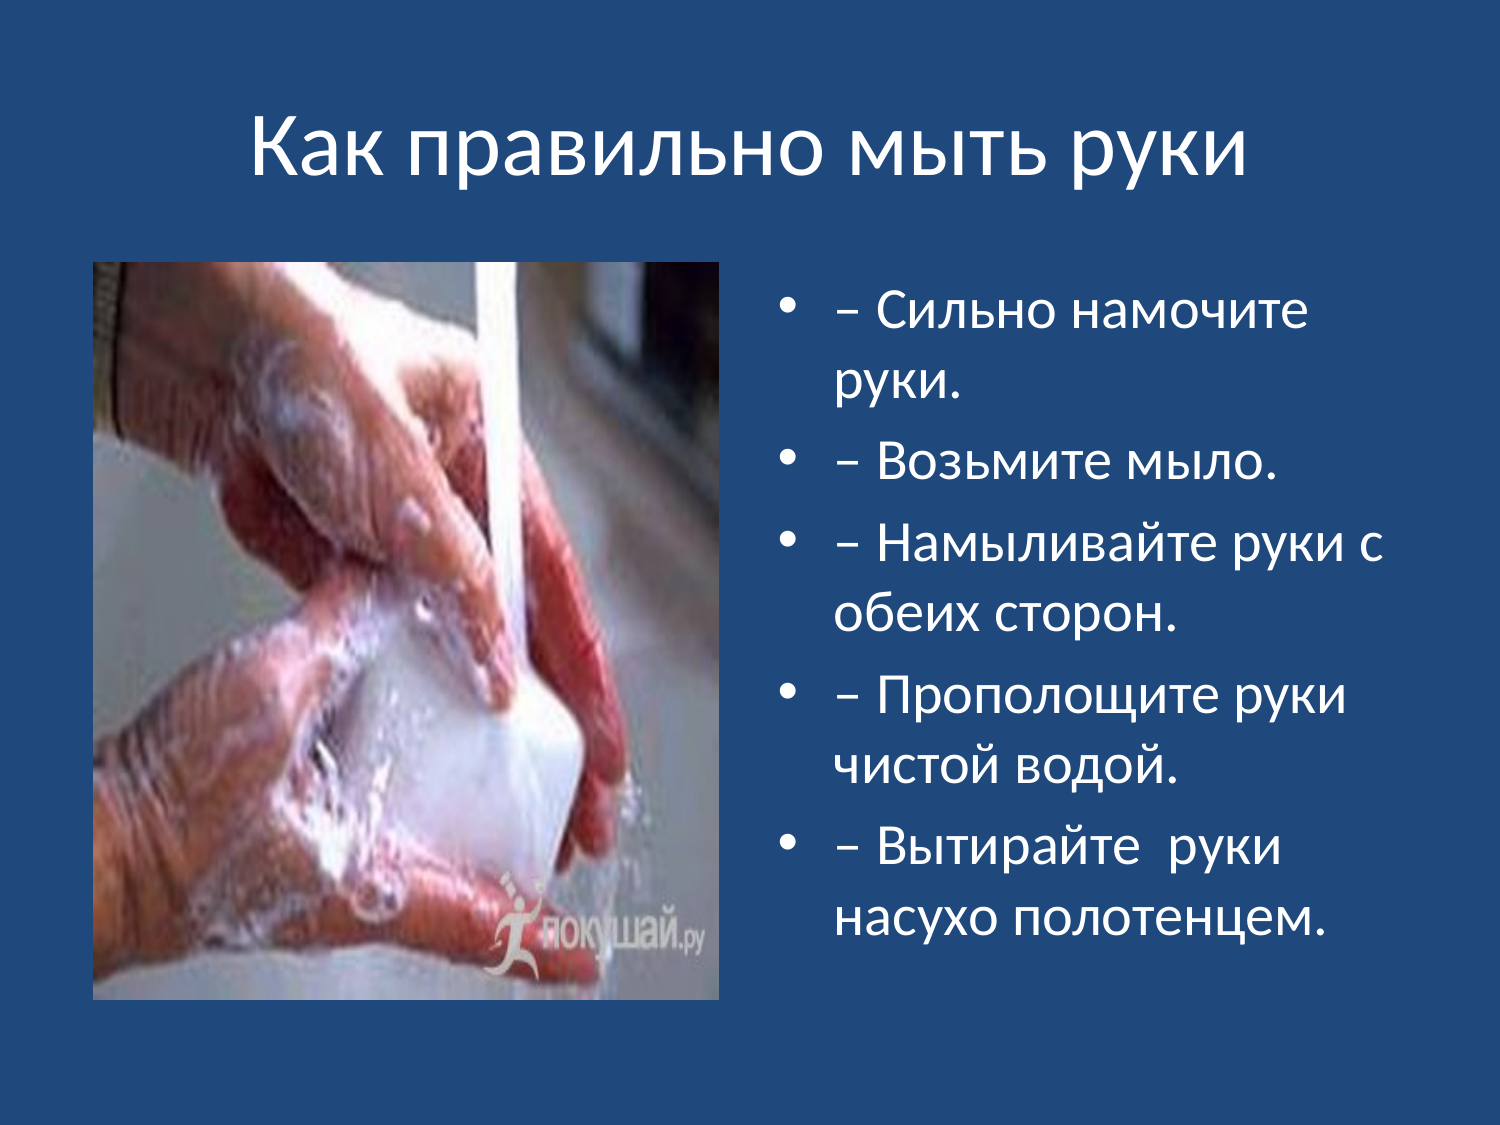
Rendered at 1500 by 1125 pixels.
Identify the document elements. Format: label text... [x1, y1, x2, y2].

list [93, 262, 719, 1001]
title Как правильно мыть руки [75, 45, 1425, 233]
list – Сильно намочите руки. – Возьмите мыло. – Намыливайте руки с обеих сторон. – Прополощите руки чистой водой. – Вытирайте руки насухо полотенцем. [762, 262, 1425, 1005]
